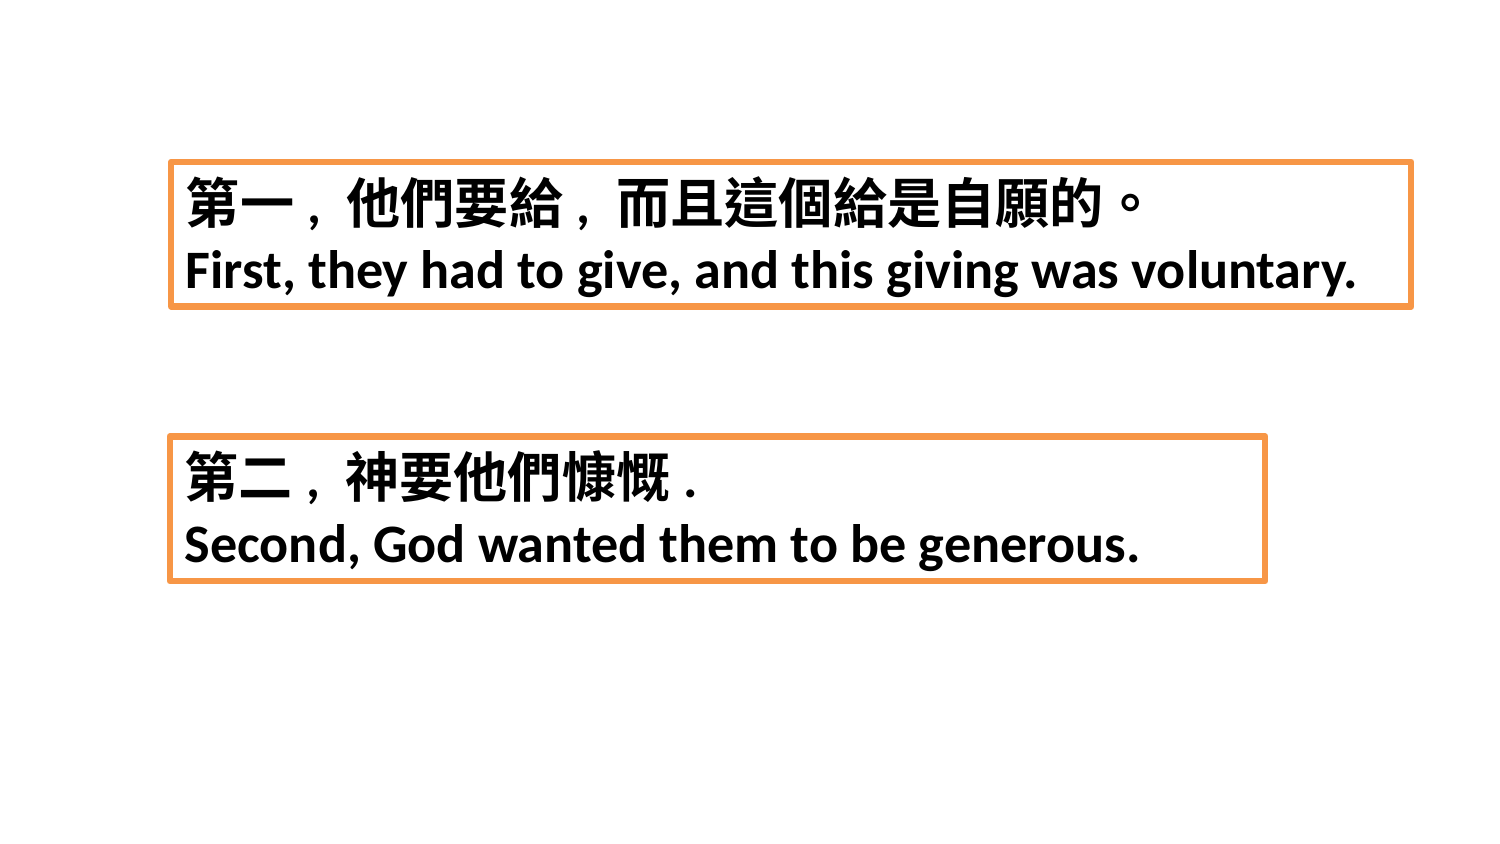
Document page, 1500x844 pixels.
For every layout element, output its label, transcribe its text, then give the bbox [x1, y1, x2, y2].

text_box 第一, 他們要給, 而且這個給是自願的。 First, they had to give, and this giving was voluntary. [169, 160, 1413, 309]
text_box 第二, 神要他們慷慨. Second, God wanted them to be generous. [168, 434, 1267, 583]
